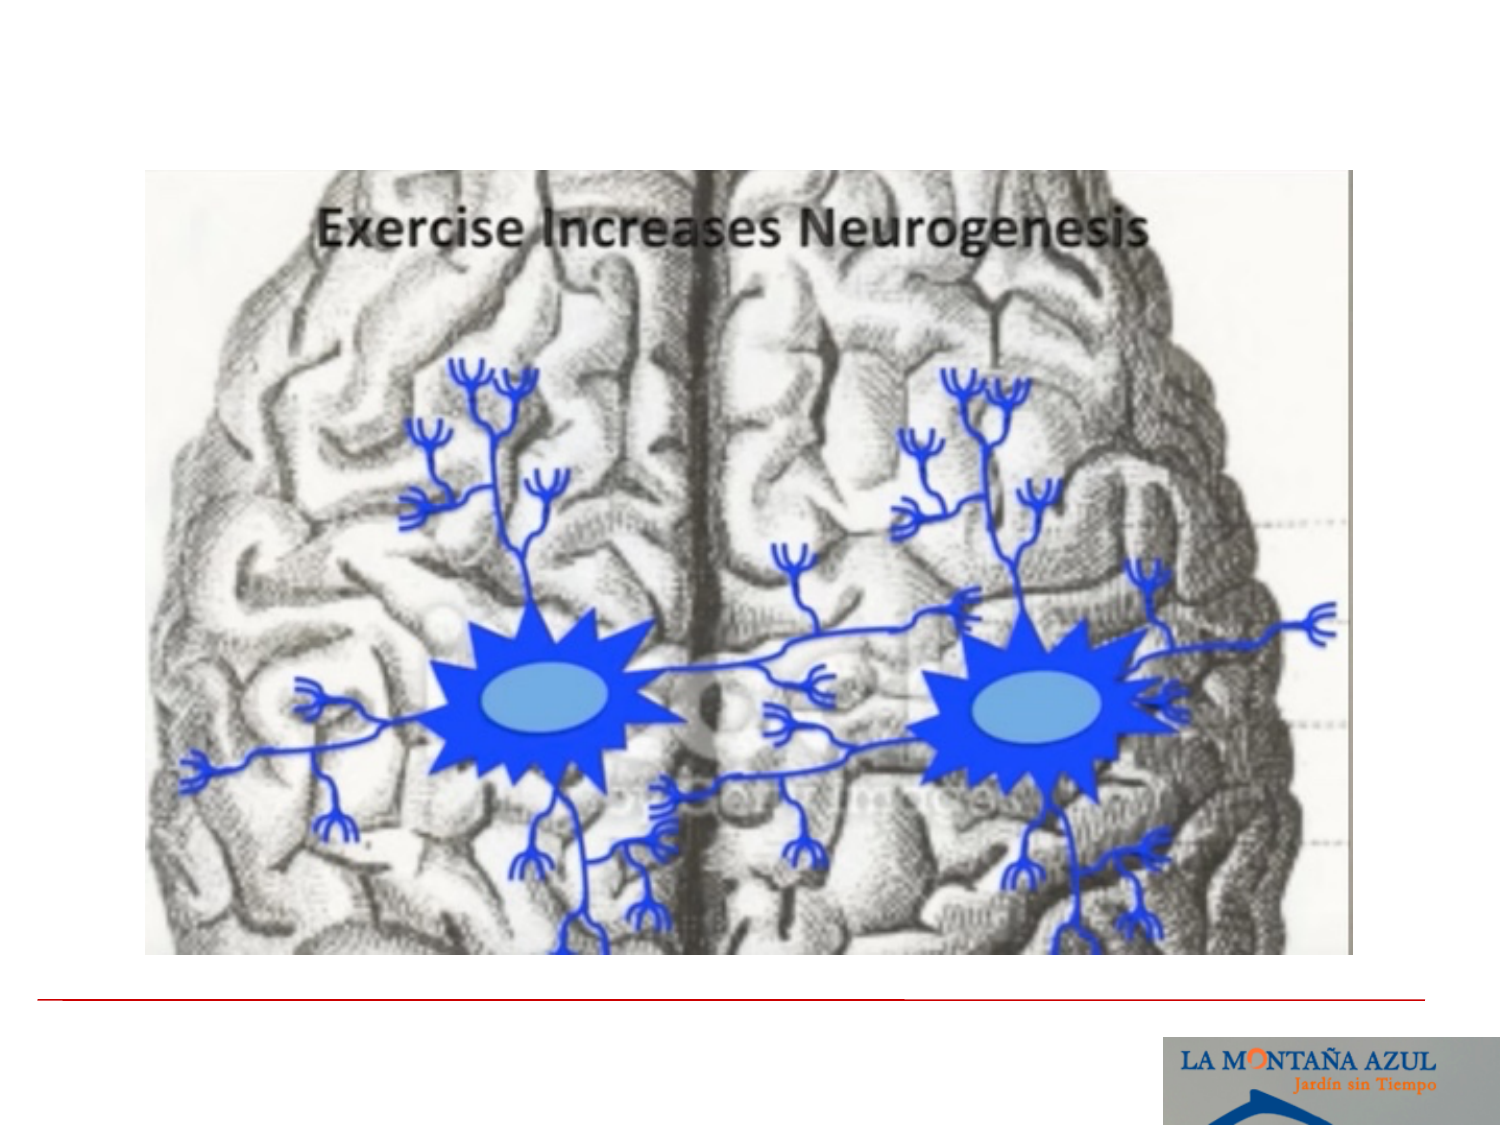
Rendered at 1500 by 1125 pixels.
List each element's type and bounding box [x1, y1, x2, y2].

picture [145, 170, 1353, 955]
picture [1163, 1037, 1500, 1125]
